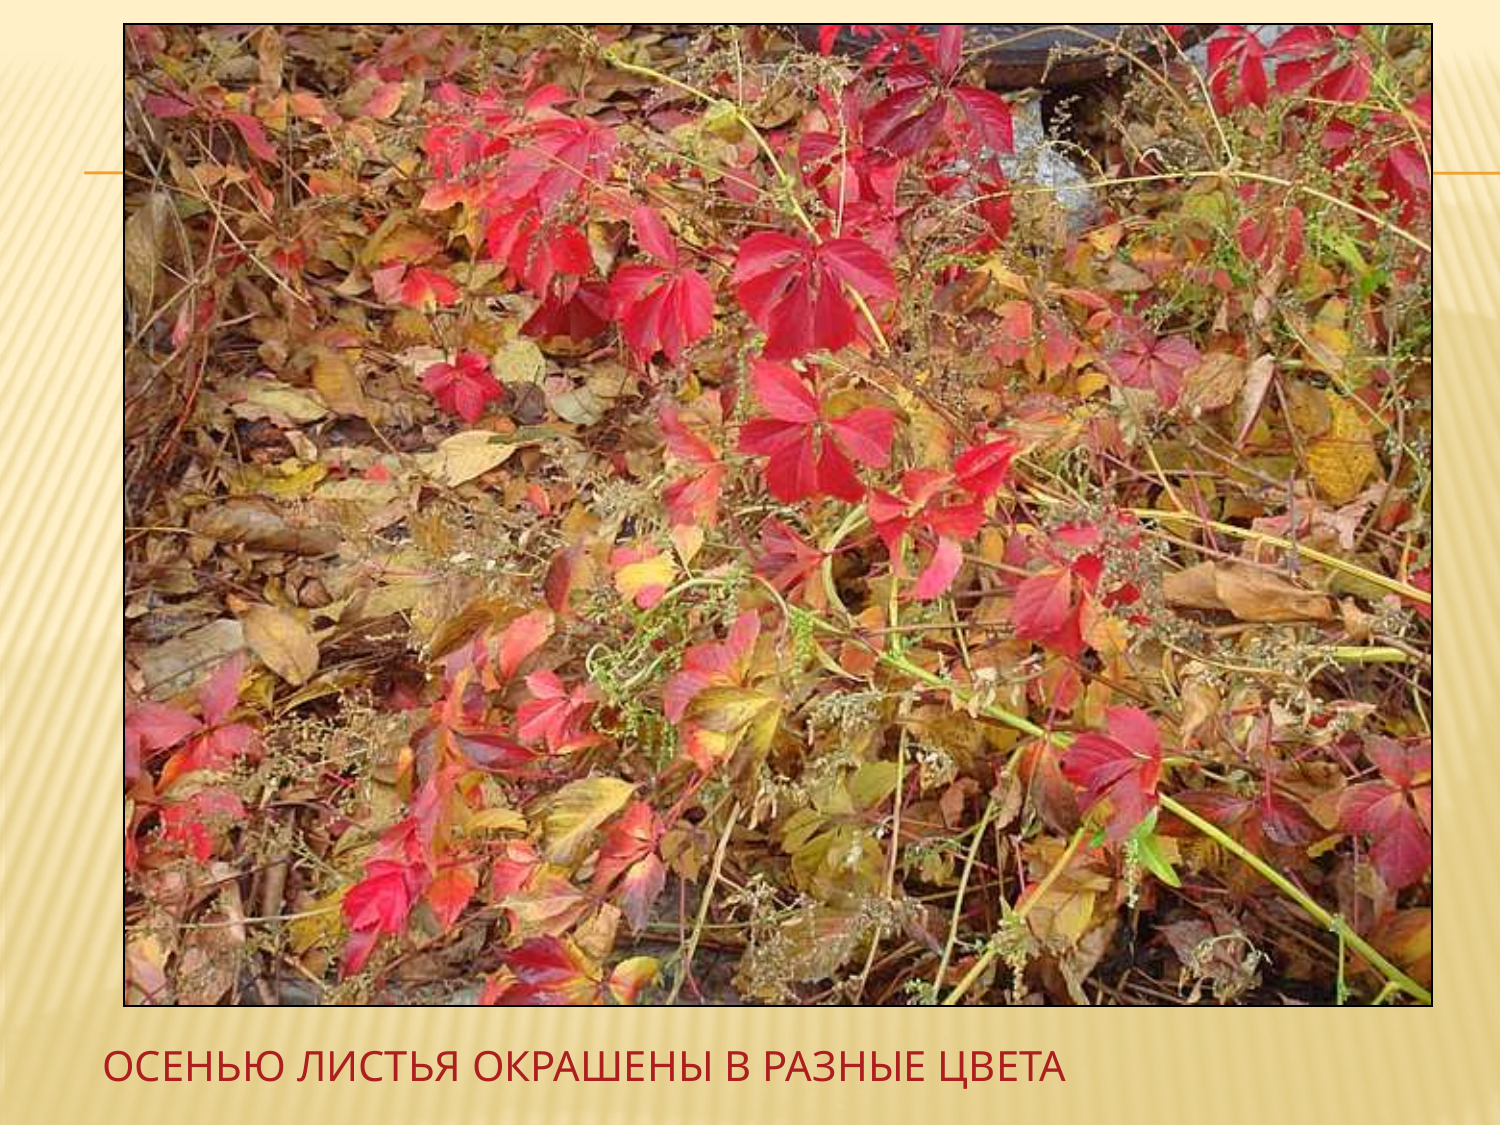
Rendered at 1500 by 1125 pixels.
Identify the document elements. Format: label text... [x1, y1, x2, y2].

picture [124, 24, 1432, 1005]
title Осенью листья окрашены в разные цвета [87, 1004, 1438, 1125]
